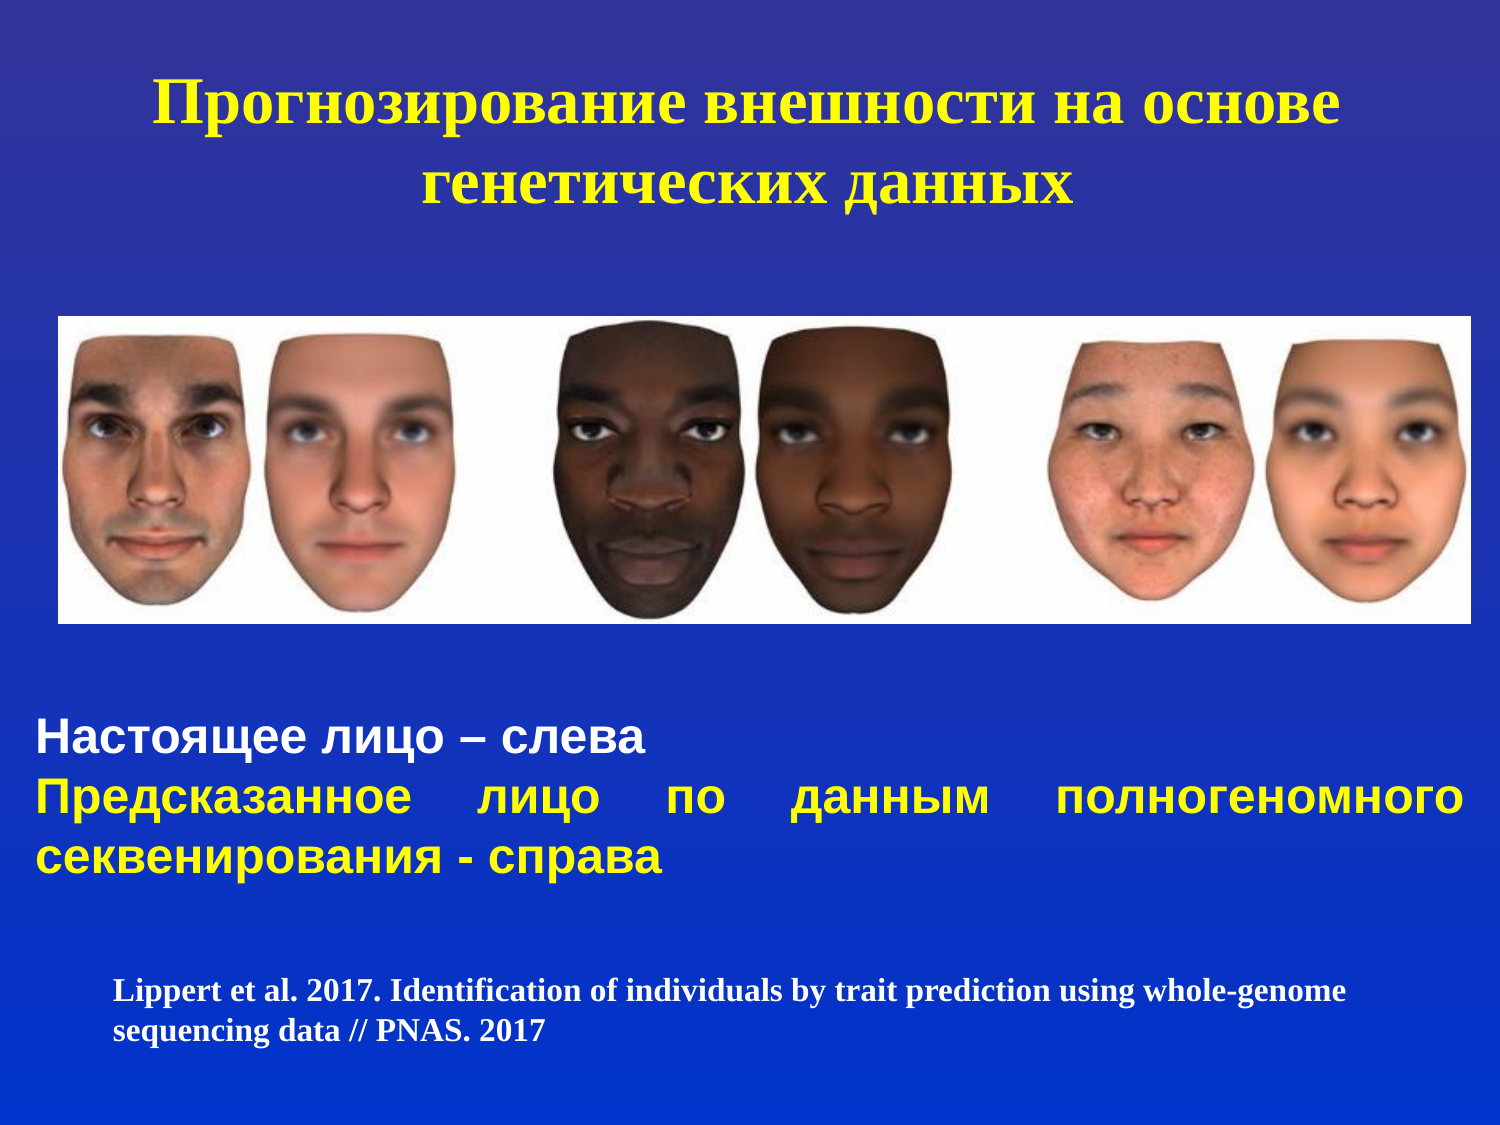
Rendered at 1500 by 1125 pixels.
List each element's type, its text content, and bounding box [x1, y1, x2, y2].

picture [58, 316, 1471, 625]
text_box Настоящее лицо – слева Предсказанное лицо по данным полногеномного секвенирования - справа [35, 703, 1465, 938]
title Прогнозирование внешности на основе генетических данных [46, 42, 1449, 231]
text_box Lippert et al. 2017. Identification of individuals by trait prediction using whole-genome sequencing data // PNAS. 2017 [98, 914, 1500, 1102]
